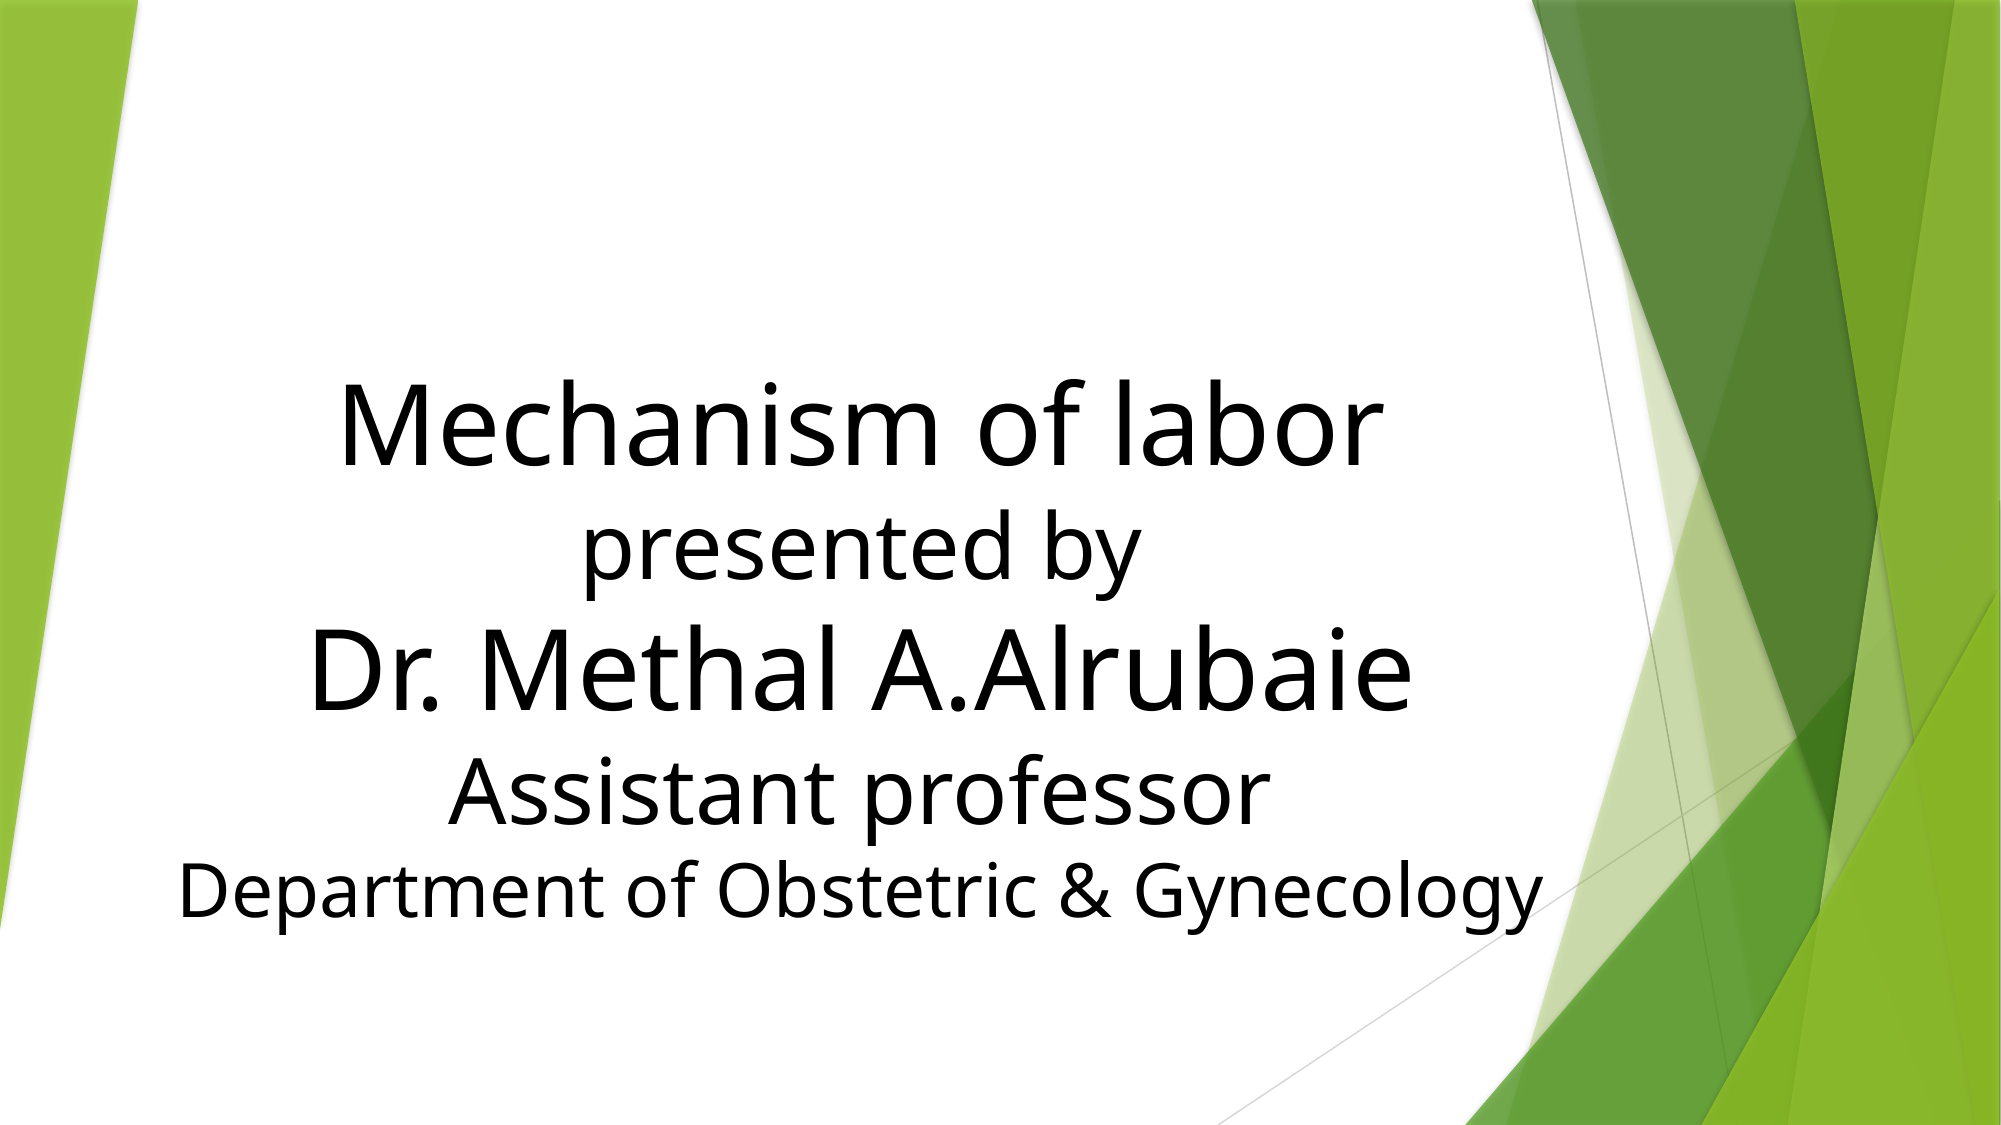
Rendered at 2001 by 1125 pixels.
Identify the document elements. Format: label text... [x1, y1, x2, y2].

title Mechanism of labor presented by Dr. Methal A.Alrubaie Assistant professor Department of Obstetric & Gynecology [158, 99, 1564, 941]
